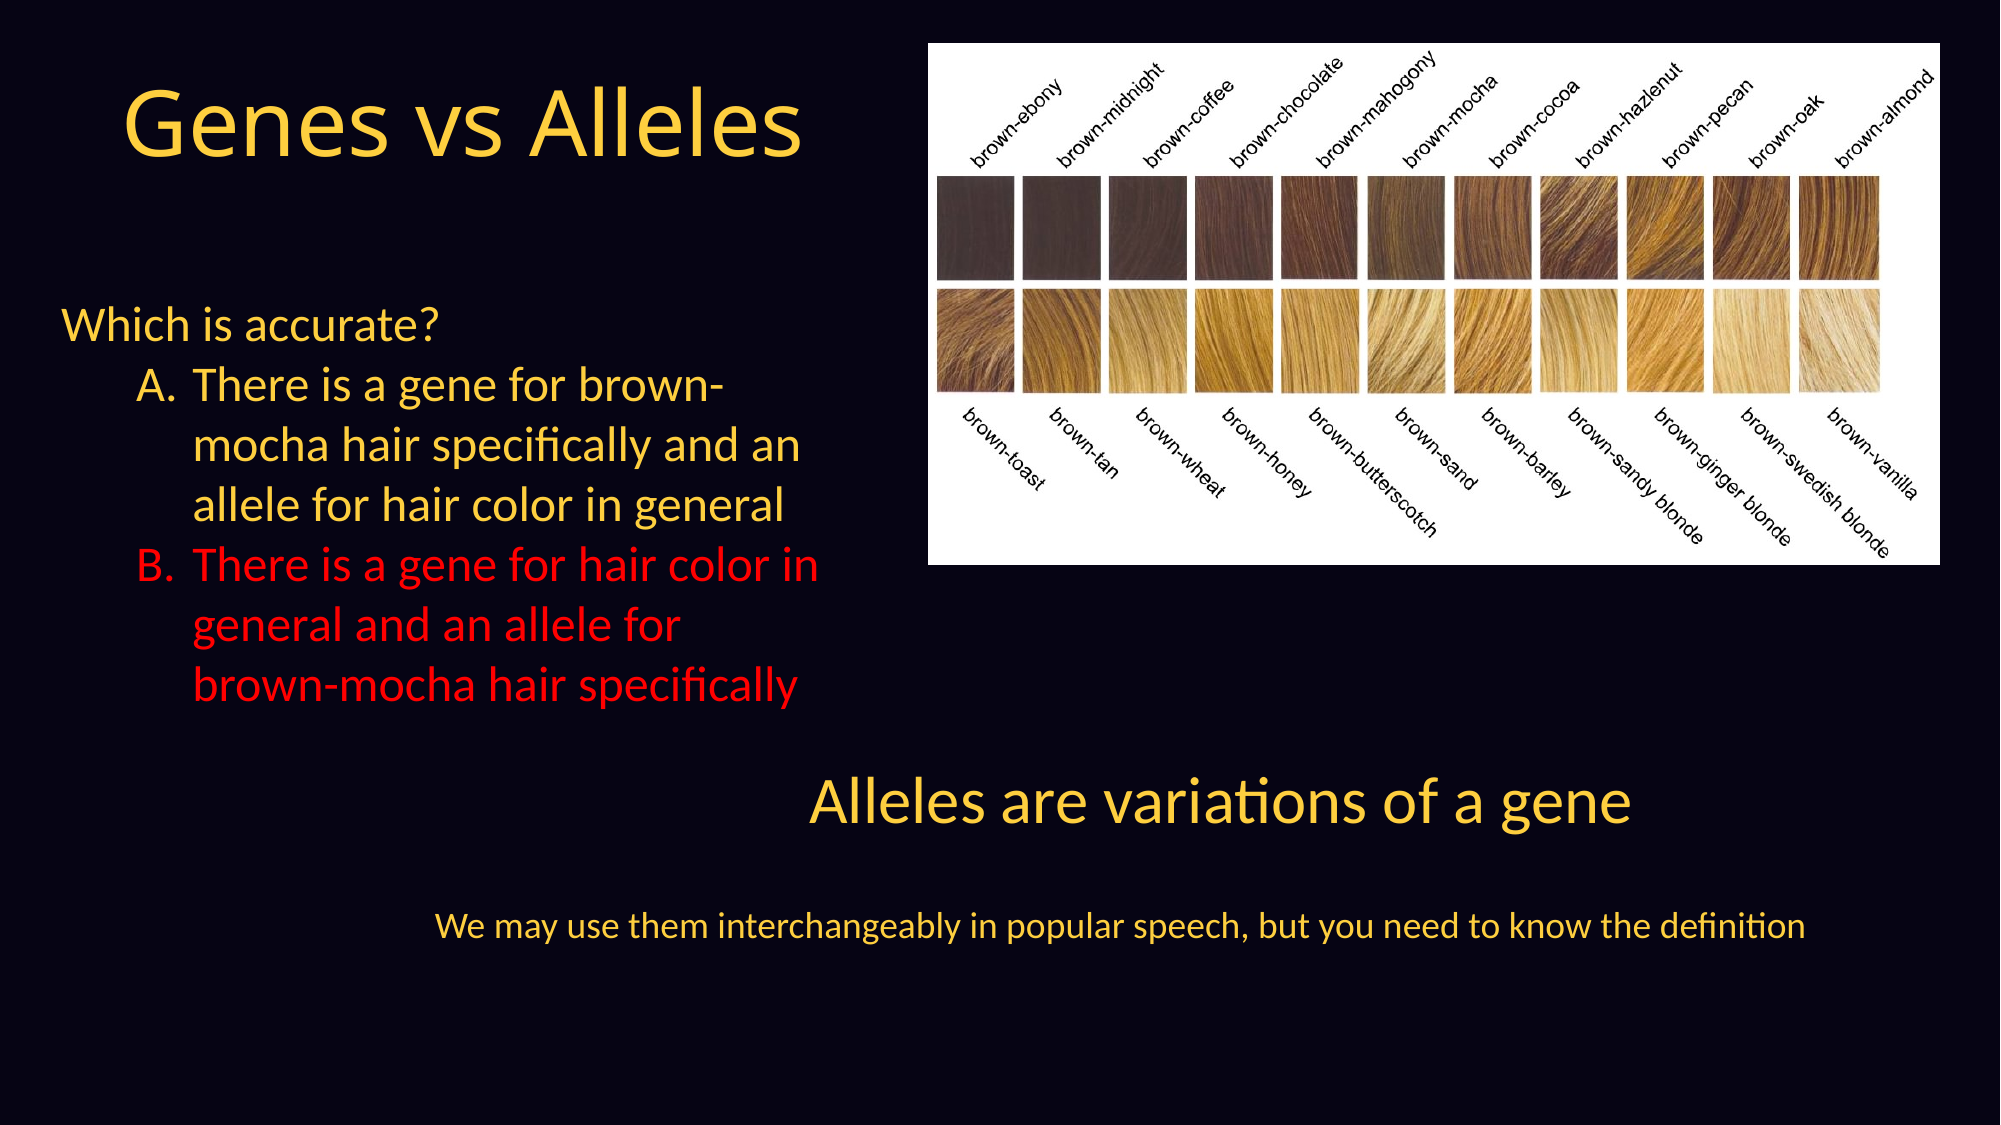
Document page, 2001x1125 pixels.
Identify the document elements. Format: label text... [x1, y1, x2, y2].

text_box We may use them interchangeably in popular speech, but you need to know the definition [420, 894, 1824, 954]
title Genes vs Alleles [106, 17, 1832, 236]
text_box Which is accurate? There is a gene for brown-mocha hair specifically and an allele for hair color in general There is a gene for hair color in general and an allele for brown-mocha hair specifically [46, 284, 850, 840]
text_box Alleles are variations of a gene [794, 748, 1663, 844]
picture [928, 43, 1940, 565]
